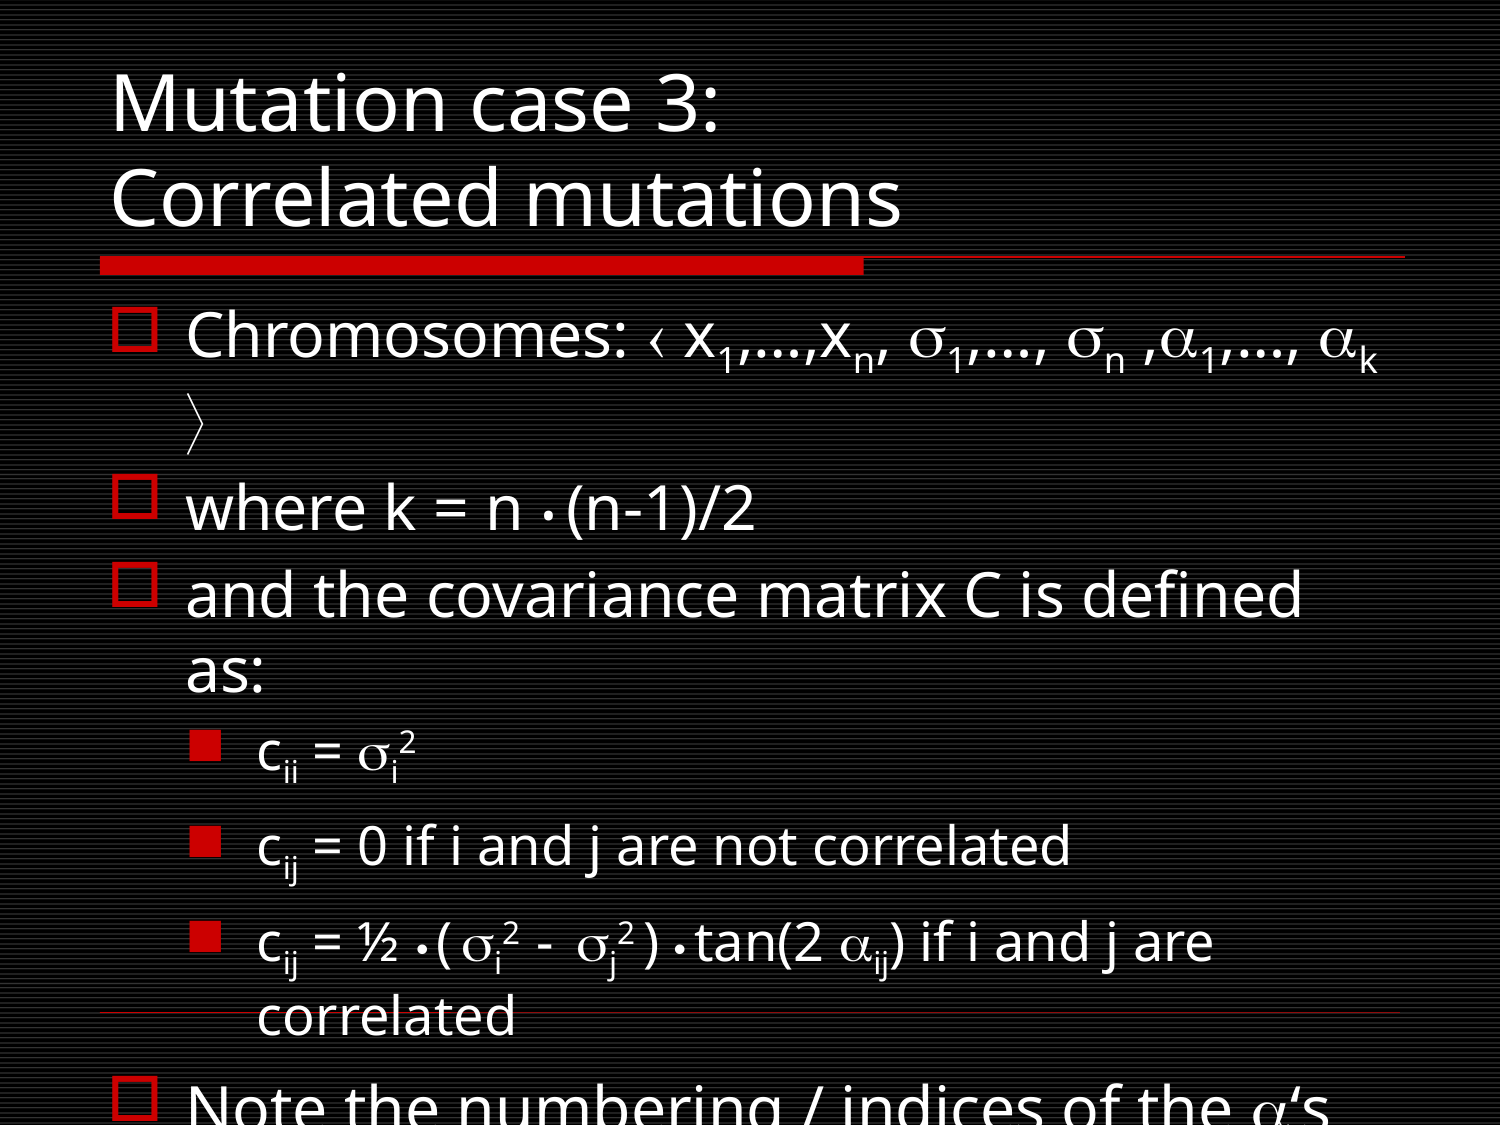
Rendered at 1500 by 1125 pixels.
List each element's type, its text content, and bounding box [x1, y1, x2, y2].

picture [0, 0, 1500, 1125]
title Mutation case 3: Correlated mutations [94, 50, 1407, 250]
list Chromosomes:  x1,…,xn, 1,…, n ,1,…, k  where k = n • (n-1)/2 and the covariance matrix C is defined as: cii = i2 cij = 0 if i and j are not correlated cij = ½ • ( i2 - j2 ) • tan(2 ij) if i and j are correlated Note the numbering / indices of the ‘s [92, 287, 1406, 988]
